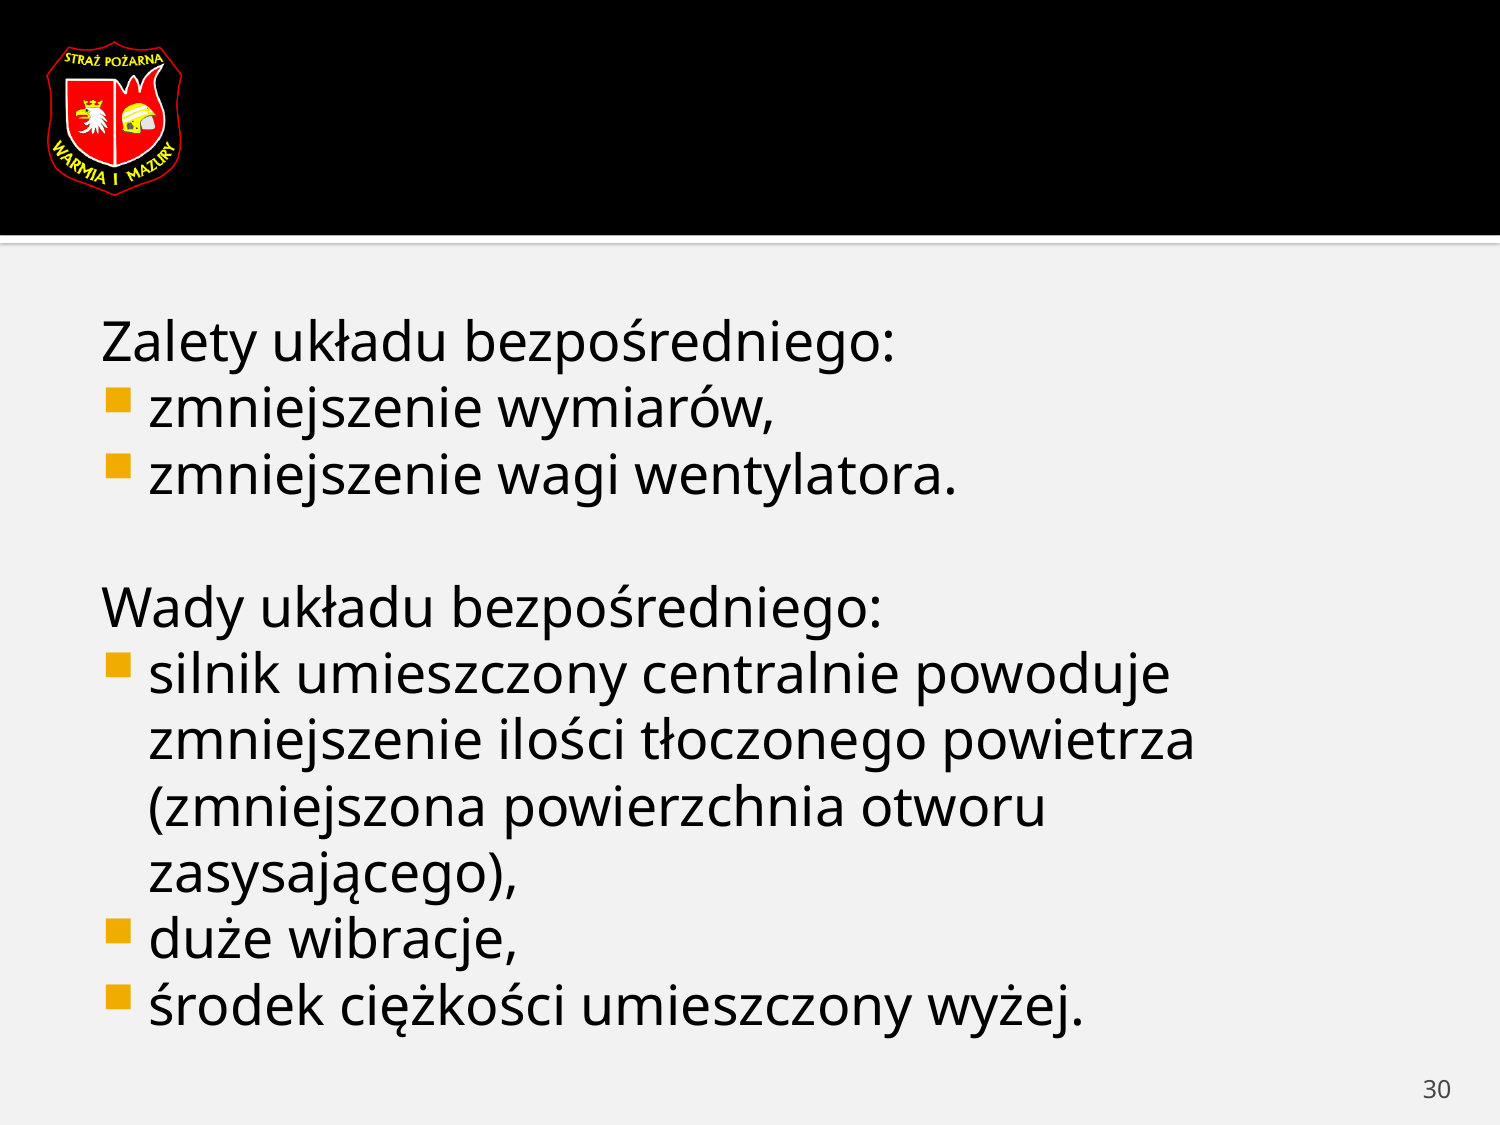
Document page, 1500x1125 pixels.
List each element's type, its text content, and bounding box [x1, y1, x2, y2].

slide_number 30 [1345, 1062, 1467, 1108]
picture [46, 41, 182, 196]
list Zalety układu bezpośredniego: zmniejszenie wymiarów, zmniejszenie wagi wentylatora. Wady układu bezpośredniego: silnik umieszczony centralnie powoduje zmniejszenie ilości tłoczonego powietrza (zmniejszona powierzchnia otworu zasysającego), duże wibracje, środek ciężkości umieszczony wyżej. [75, 291, 1425, 1050]
